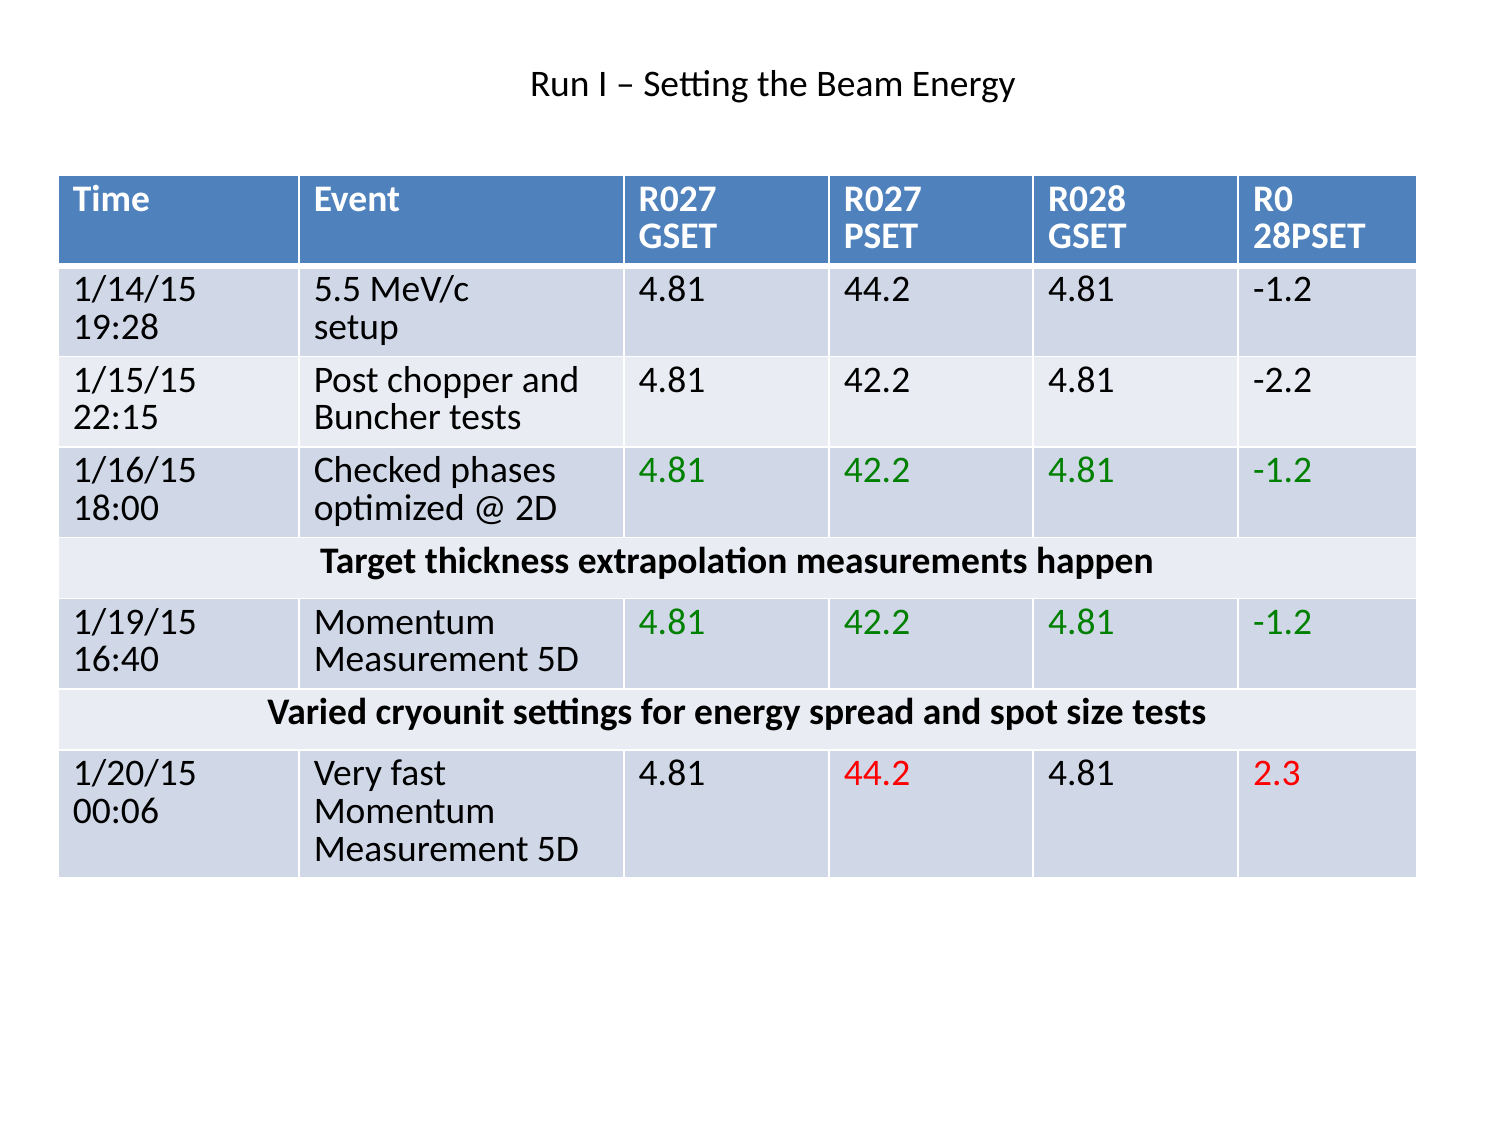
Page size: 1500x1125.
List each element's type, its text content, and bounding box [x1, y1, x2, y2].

table_cell Target thickness extrapolation measurements happen [59, 538, 1416, 598]
table_header R028 GSET [1034, 176, 1237, 263]
table_cell 4.81 [1034, 357, 1237, 446]
table_cell 42.2 [830, 448, 1032, 537]
table_header Event [300, 176, 623, 263]
table_cell 1/19/15 16:40 [59, 599, 298, 688]
table_cell Varied cryounit settings for energy spread and spot size tests [59, 690, 1416, 749]
table_cell -1.2 [1239, 599, 1416, 688]
table_cell 1/15/15 22:15 [59, 357, 298, 446]
table_cell 4.81 [1034, 599, 1237, 688]
table_cell 4.81 [625, 448, 828, 537]
table_cell -2.2 [1239, 357, 1416, 446]
text_box Run I – Setting the Beam Energy [515, 51, 1032, 112]
table_cell 4.81 [625, 269, 828, 356]
table_cell 4.81 [625, 357, 828, 446]
table_cell Checked phases optimized @ 2D [300, 448, 623, 537]
table_cell 4.81 [1034, 269, 1237, 356]
table_header R027 GSET [625, 176, 828, 263]
table_cell -1.2 [1239, 448, 1416, 537]
table_cell Momentum Measurement 5D [300, 599, 623, 688]
table_header Time [59, 176, 298, 263]
table_cell Very fast Momentum Measurement 5D [300, 751, 623, 877]
table_cell 44.2 [830, 751, 1032, 877]
table_cell 42.2 [830, 357, 1032, 446]
table_cell 1/14/15 19:28 [59, 269, 298, 356]
table_cell 4.81 [625, 751, 828, 877]
table_cell 1/20/15 00:06 [59, 751, 298, 877]
table_cell 4.81 [1034, 448, 1237, 537]
table_header R027 PSET [830, 176, 1032, 263]
table_header R0 28PSET [1239, 176, 1416, 263]
table_cell 44.2 [830, 269, 1032, 356]
table_cell 1/16/15 18:00 [59, 448, 298, 537]
table_cell -1.2 [1239, 269, 1416, 356]
table_cell 4.81 [625, 599, 828, 688]
table_cell Post chopper and Buncher tests [300, 357, 623, 446]
table_cell 4.81 [1034, 751, 1237, 877]
table_cell 2.3 [1239, 751, 1416, 877]
table_cell 42.2 [830, 599, 1032, 688]
table_cell 5.5 MeV/c setup [300, 269, 623, 356]
